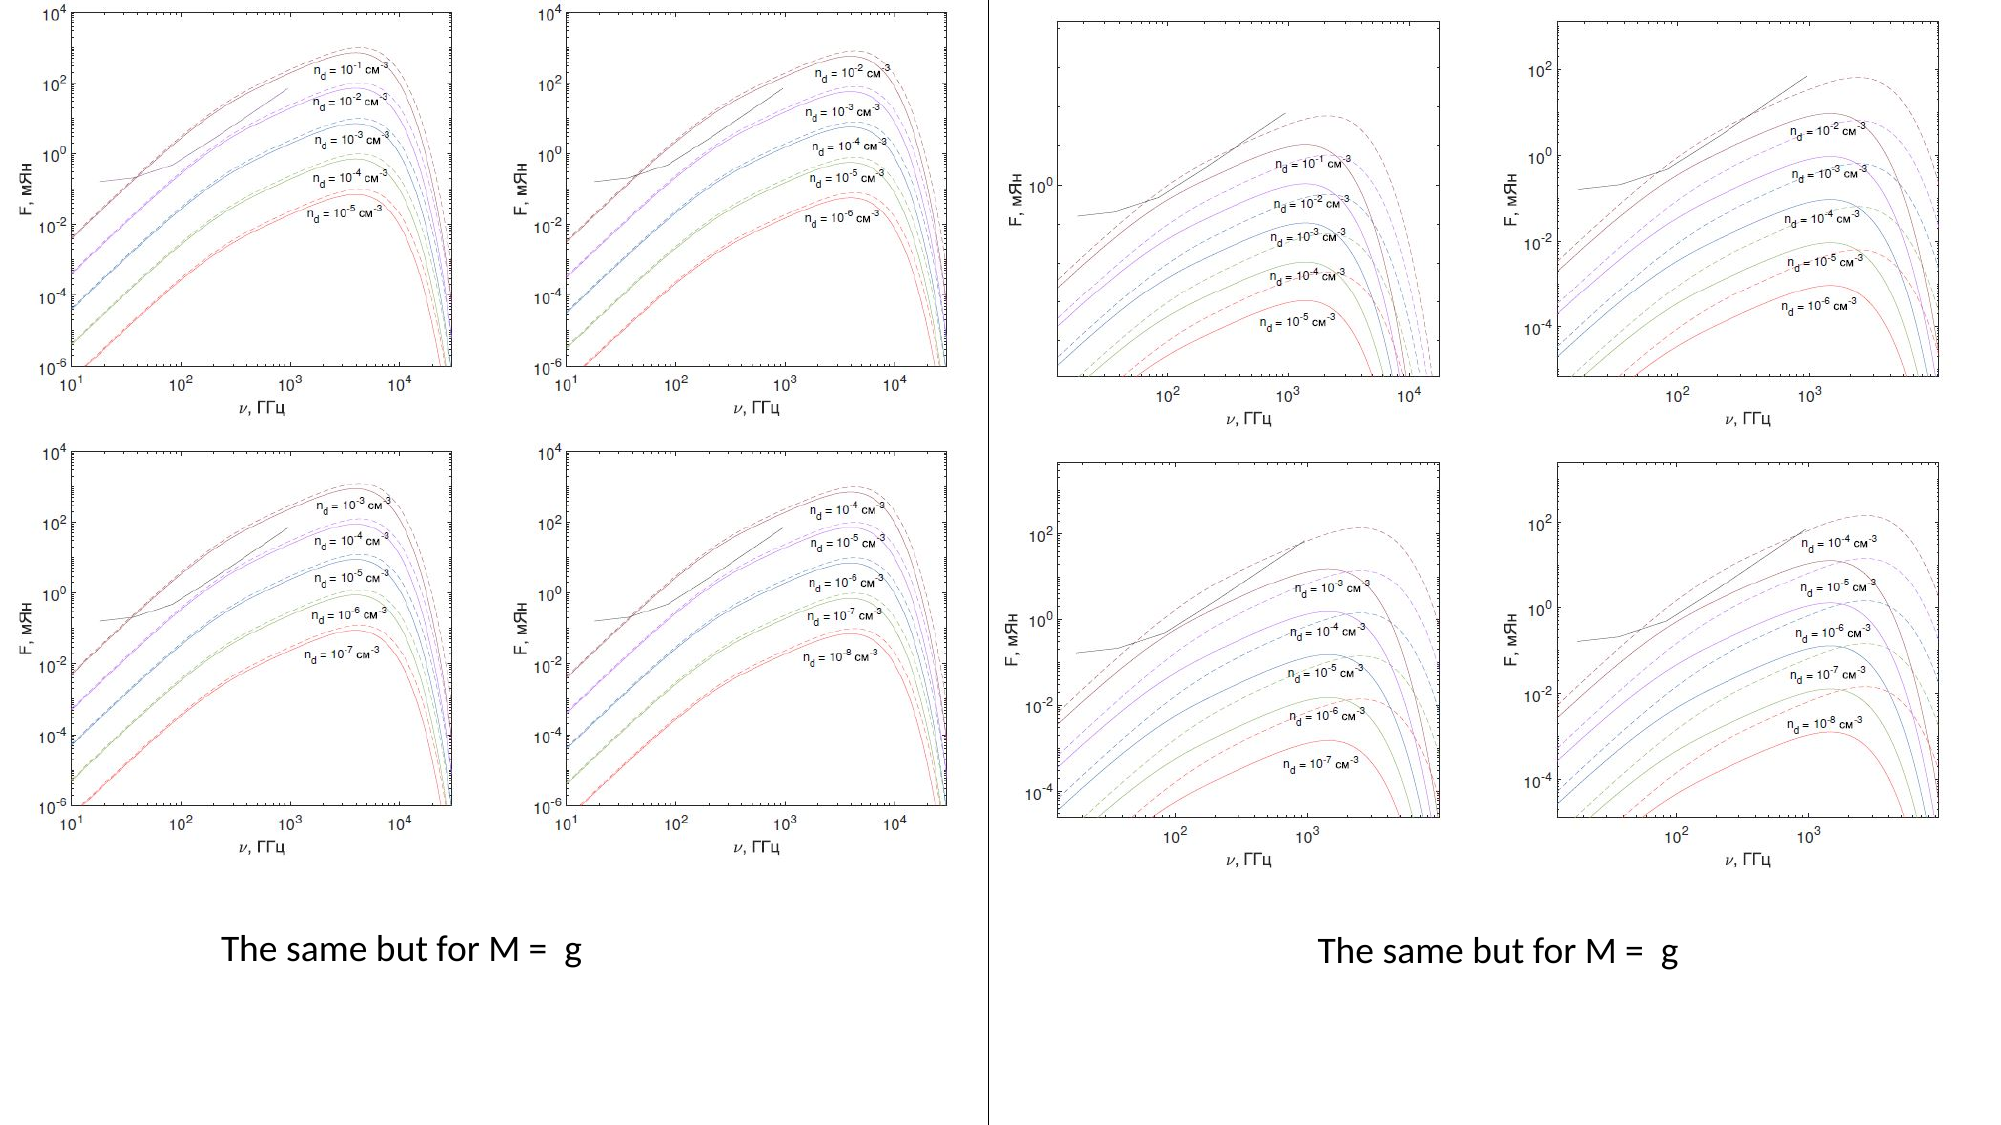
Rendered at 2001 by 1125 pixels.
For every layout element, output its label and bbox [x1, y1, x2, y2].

picture [994, 0, 1974, 876]
picture [0, 0, 976, 865]
